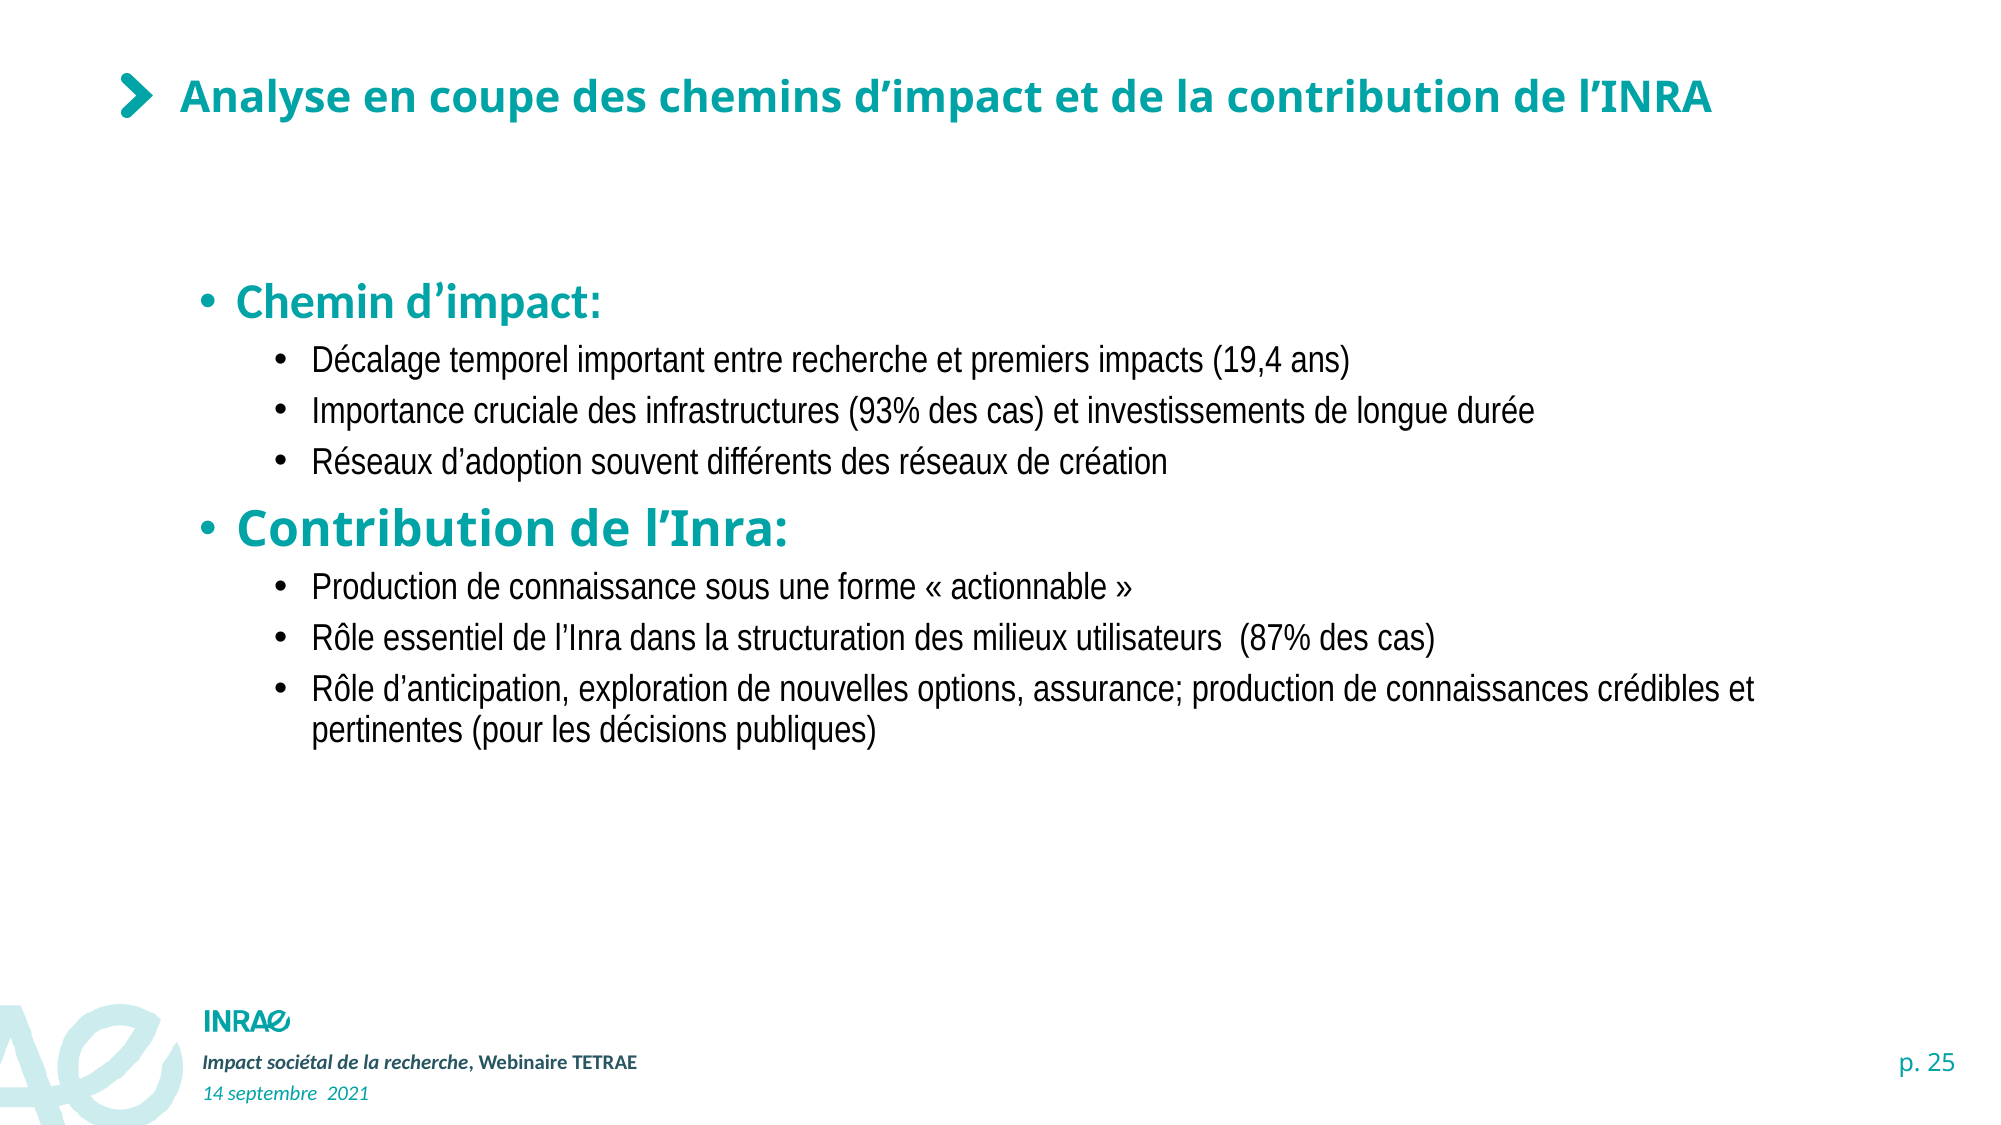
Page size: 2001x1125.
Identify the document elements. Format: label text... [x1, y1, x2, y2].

title Analyse en coupe des chemins d’impact et de la contribution de l’INRA [121, 51, 1798, 198]
picture [0, 996, 329, 1125]
list Chemin d’impact: Décalage temporel important entre recherche et premiers impacts (19,4 ans) Importance cruciale des infrastructures (93% des cas) et investissements de longue durée Réseaux d’adoption souvent différents des réseaux de création Contribution de l’Inra: Production de connaissance sous une forme « actionnable » Rôle essentiel de l’Inra dans la structuration des milieux utilisateurs (87% des cas) Rôle d’anticipation, exploration de nouvelles options, assurance; production de connaissances crédibles et pertinentes (pour les décisions publiques) [184, 198, 1798, 959]
picture [121, 73, 154, 118]
